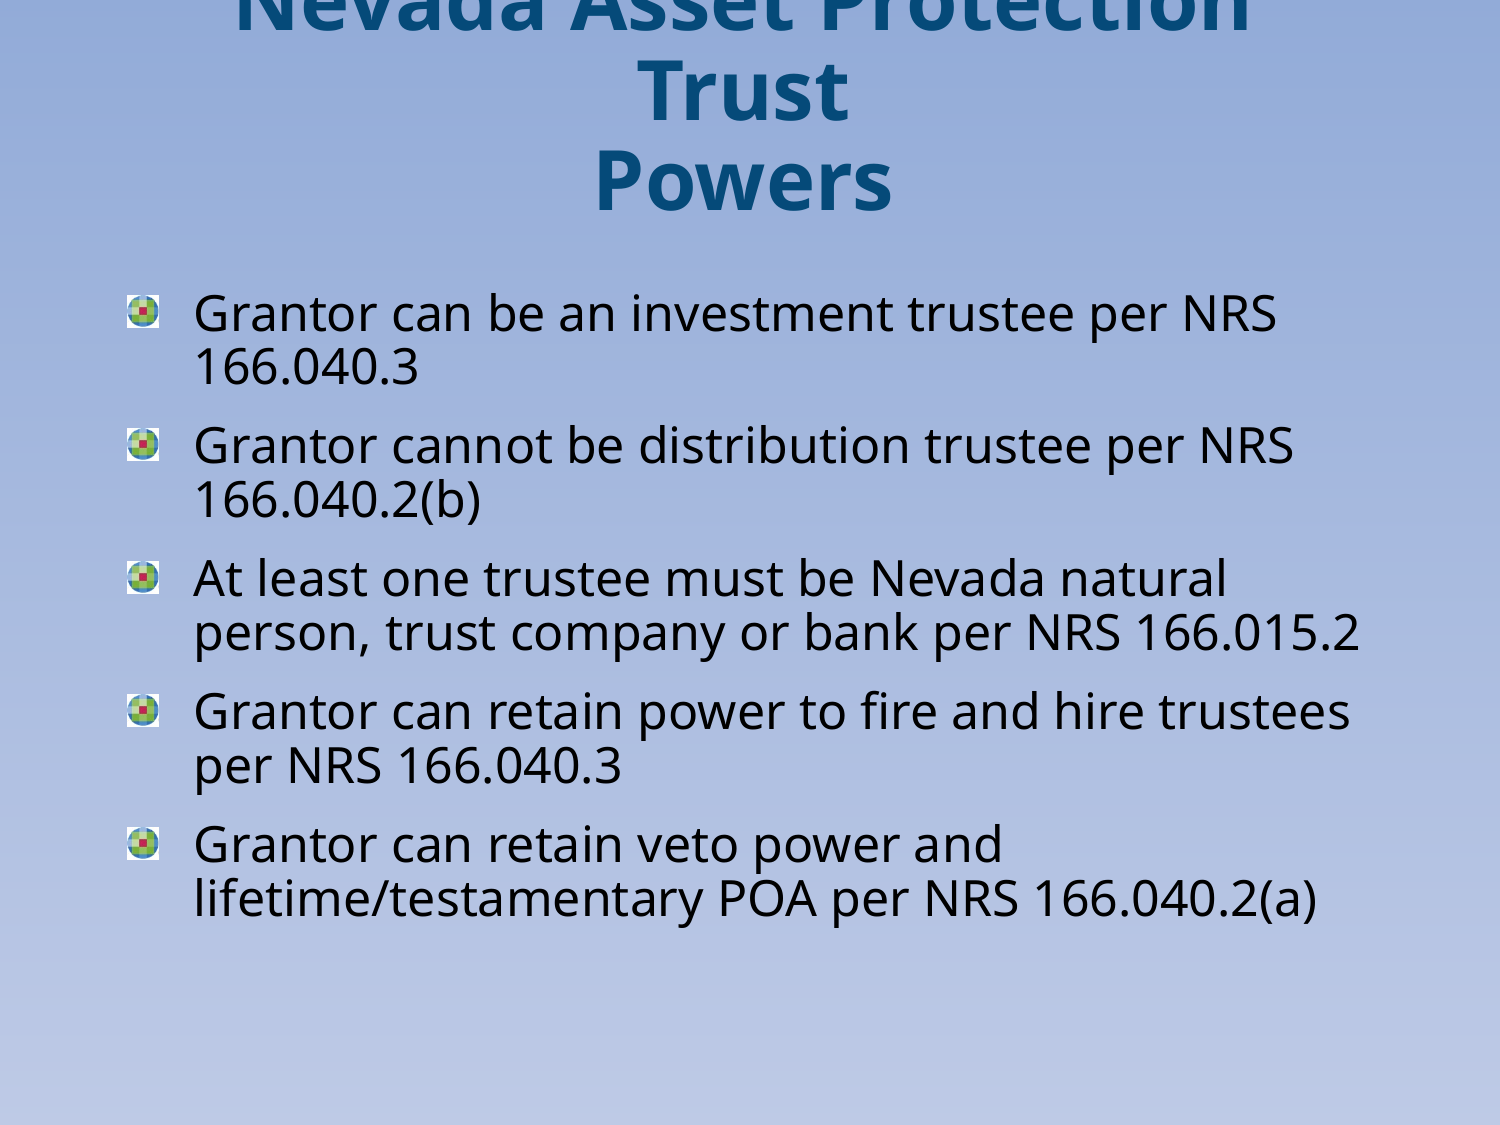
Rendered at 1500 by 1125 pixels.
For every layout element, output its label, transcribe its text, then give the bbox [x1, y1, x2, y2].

picture [127, 694, 159, 727]
picture [127, 295, 159, 328]
title Nevada Asset Protection Trust Powers [112, 0, 1376, 188]
picture [127, 561, 159, 594]
picture [127, 827, 159, 860]
list Grantor can be an investment trustee per NRS 166.040.3 Grantor cannot be distribution trustee per NRS 166.040.2(b) At least one trustee must be Nevada natural person, trust company or bank per NRS 166.015.2 Grantor can retain power to fire and hire trustees per NRS 166.040.3 Grantor can retain veto power and lifetime/testamentary POA per NRS 166.040.2(a) [112, 224, 1388, 991]
picture [127, 428, 159, 461]
